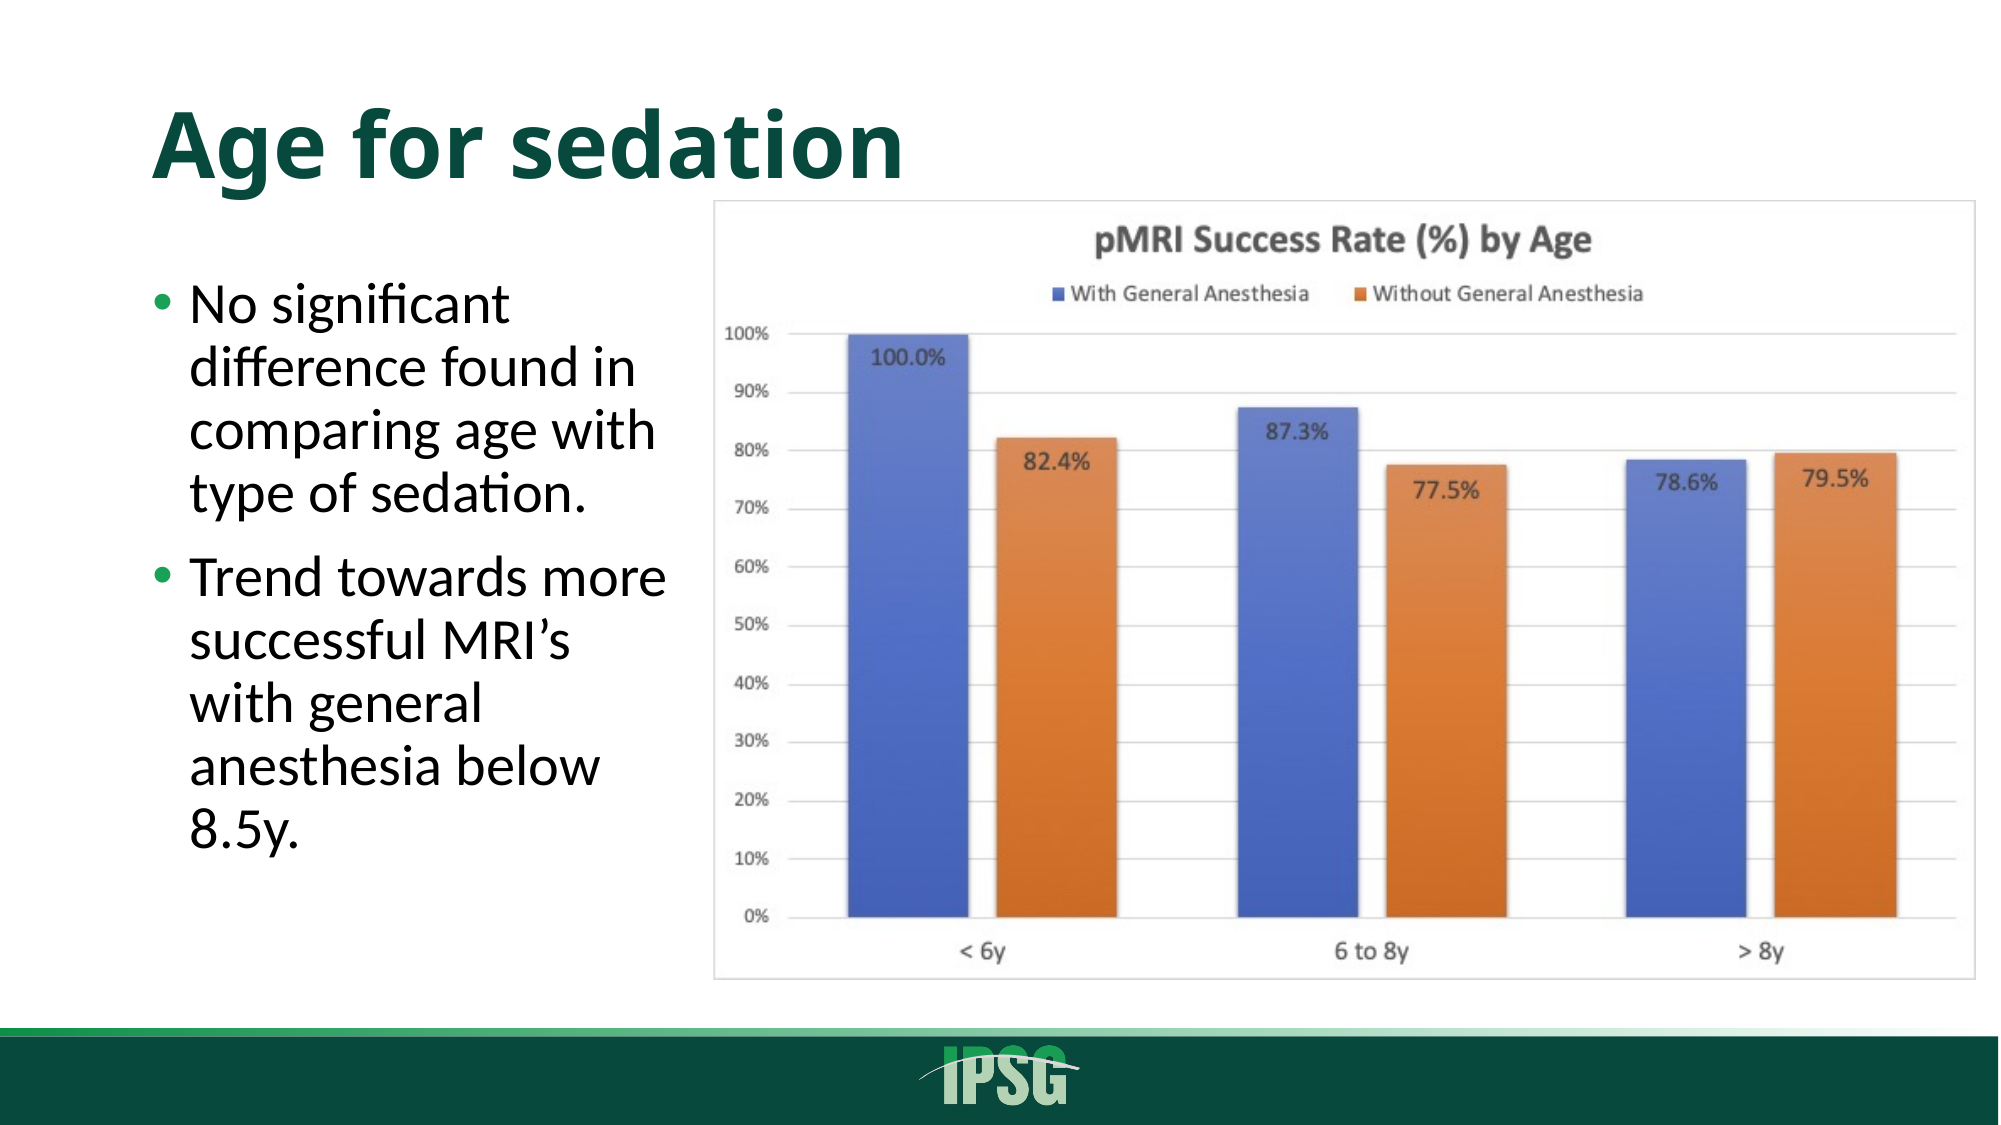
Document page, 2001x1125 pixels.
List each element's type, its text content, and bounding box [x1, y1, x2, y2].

picture [712, 199, 1976, 980]
picture [911, 1042, 1087, 1108]
title Age for sedation [137, 59, 1863, 239]
list No significant difference found in comparing age with type of sedation. Trend towards more successful MRI’s with general anesthesia below 8.5y. [137, 265, 688, 1014]
